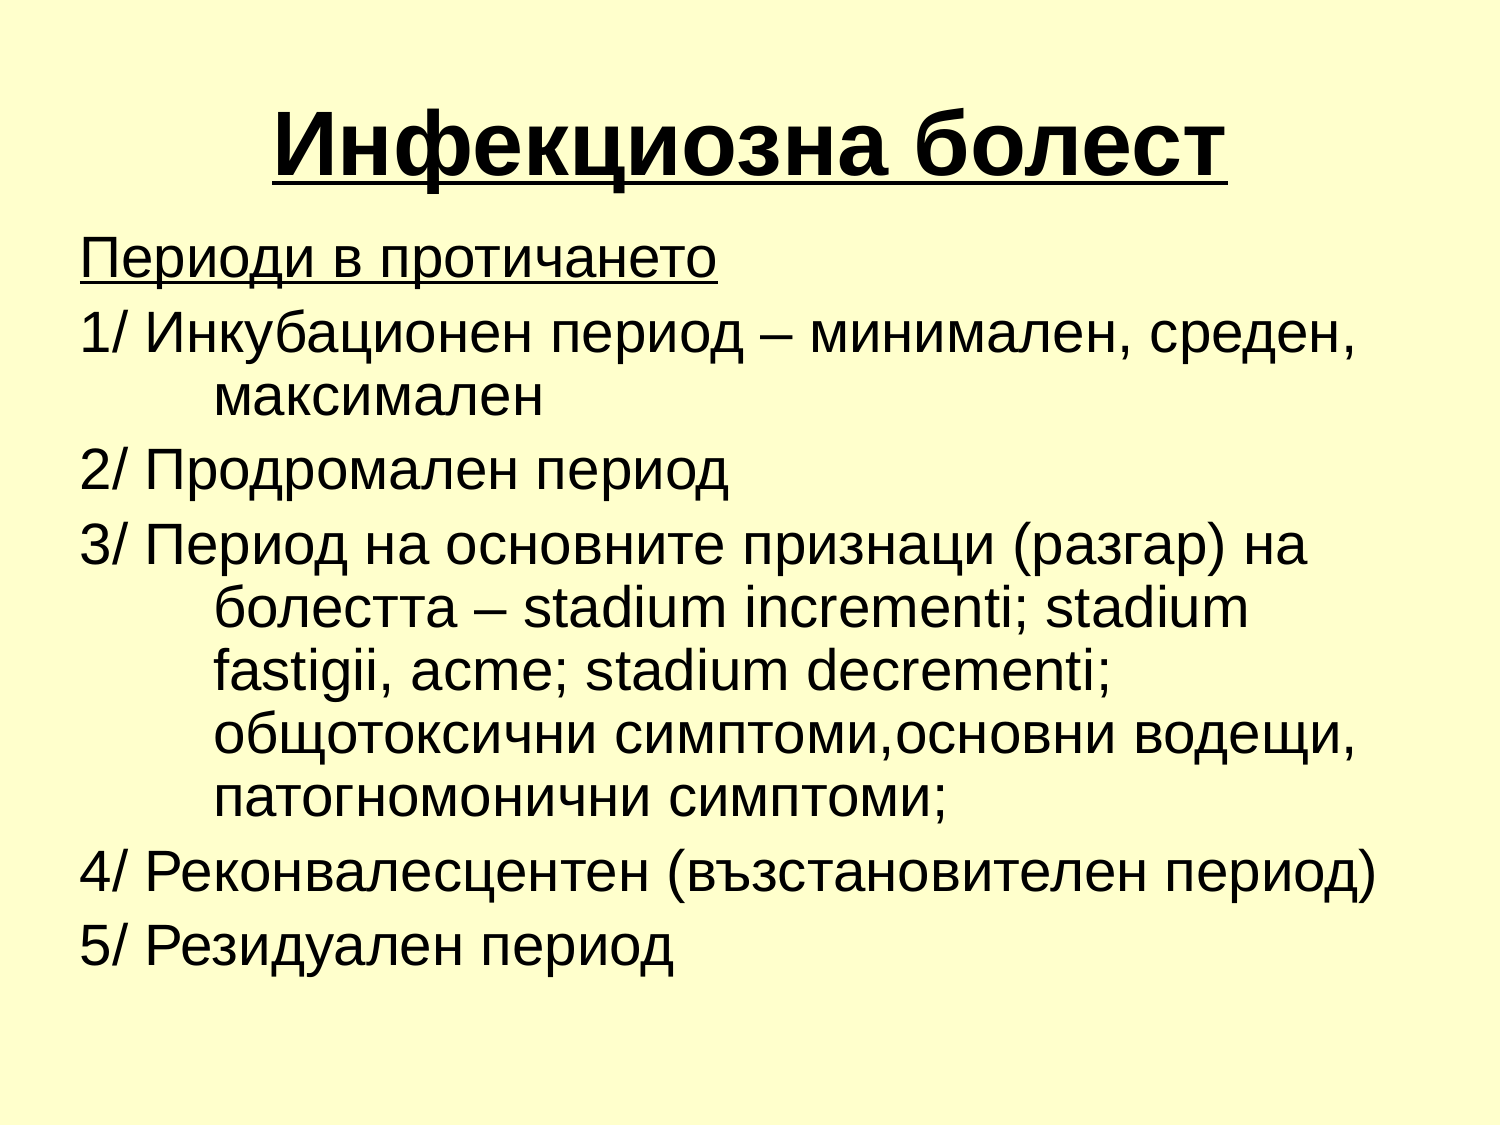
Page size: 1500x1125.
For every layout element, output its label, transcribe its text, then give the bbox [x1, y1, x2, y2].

list Периоди в протичането 1/ Инкубационен период – минимален, среден, максимален 2/ Продромален период 3/ Период на основните признаци (разгар) на болестта – stadium incrementi; stadium fastigii, acme; stadium decrementi; общотоксични симптоми,основни водещи, патогномонични симптоми; 4/ Реконвалесцентен (възстановителен период) 5/ Резидуален период [64, 220, 1427, 1010]
title Инфекциозна болест [75, 45, 1425, 220]
